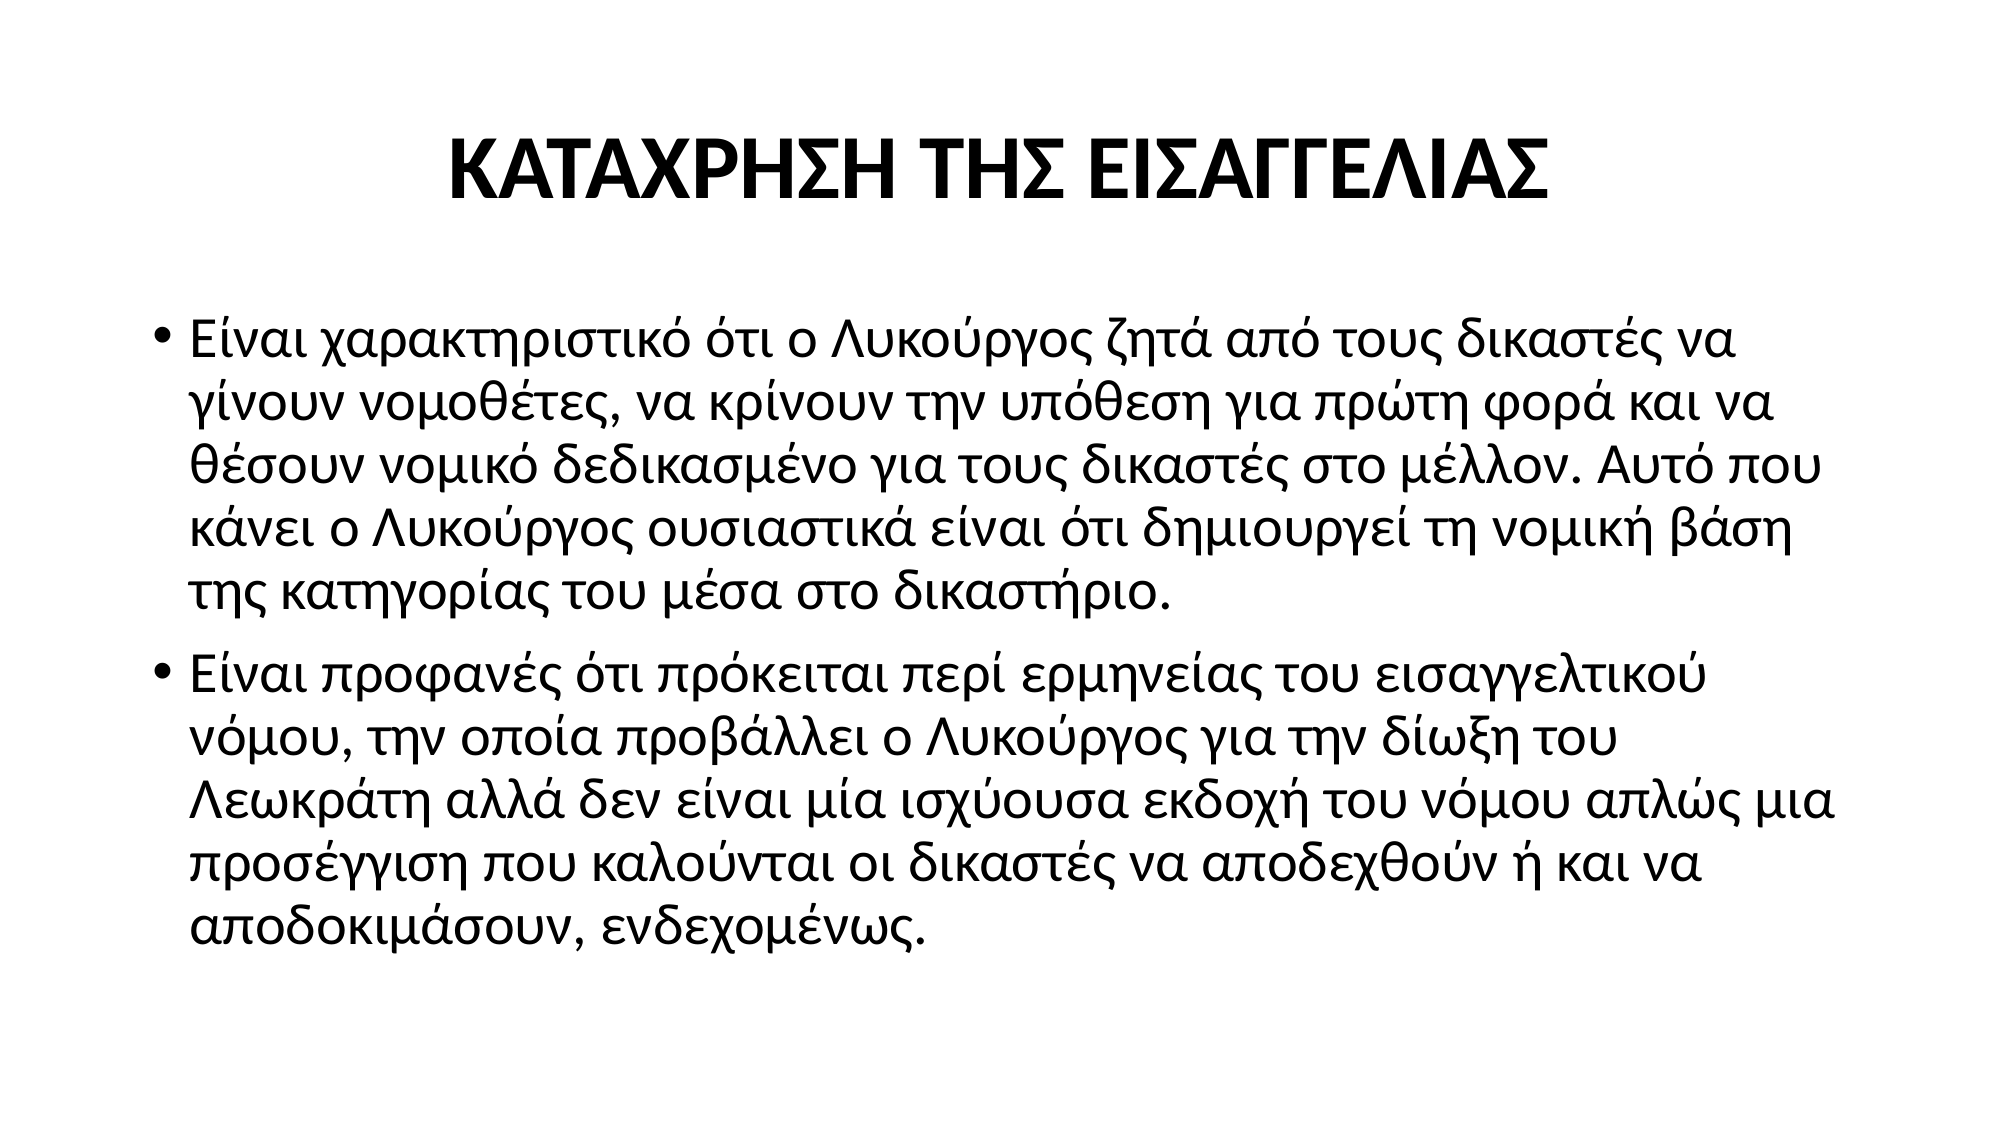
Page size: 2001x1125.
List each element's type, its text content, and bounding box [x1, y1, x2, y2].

list Είναι χαρακτηριστικό ότι ο Λυκούργος ζητά από τους δικαστές να γίνουν νομοθέτες, να κρίνουν την υπόθεση για πρώτη φορά και να θέσουν νομικό δεδικασμένο για τους δικαστές στο μέλλον. Αυτό που κάνει ο Λυκούργος ουσιαστικά είναι ότι δημιουργεί τη νομική βάση της κατηγορίας του μέσα στο δικαστήριο. Είναι προφανές ότι πρόκειται περί ερμηνείας του εισαγγελτικού νόμου, την οποία προβάλλει ο Λυκούργος για την δίωξη του Λεωκράτη αλλά δεν είναι μία ισχύουσα εκδοχή του νόμου απλώς μια προσέγγιση που καλούνται οι δικαστές να αποδεχθούν ή και να αποδοκιμάσουν, ενδεχομένως. [137, 299, 1863, 1014]
title ΚΑΤΑΧΡΗΣΗ ΤΗΣ ΕΙΣΑΓΓΕΛΙΑΣ [137, 59, 1863, 278]
